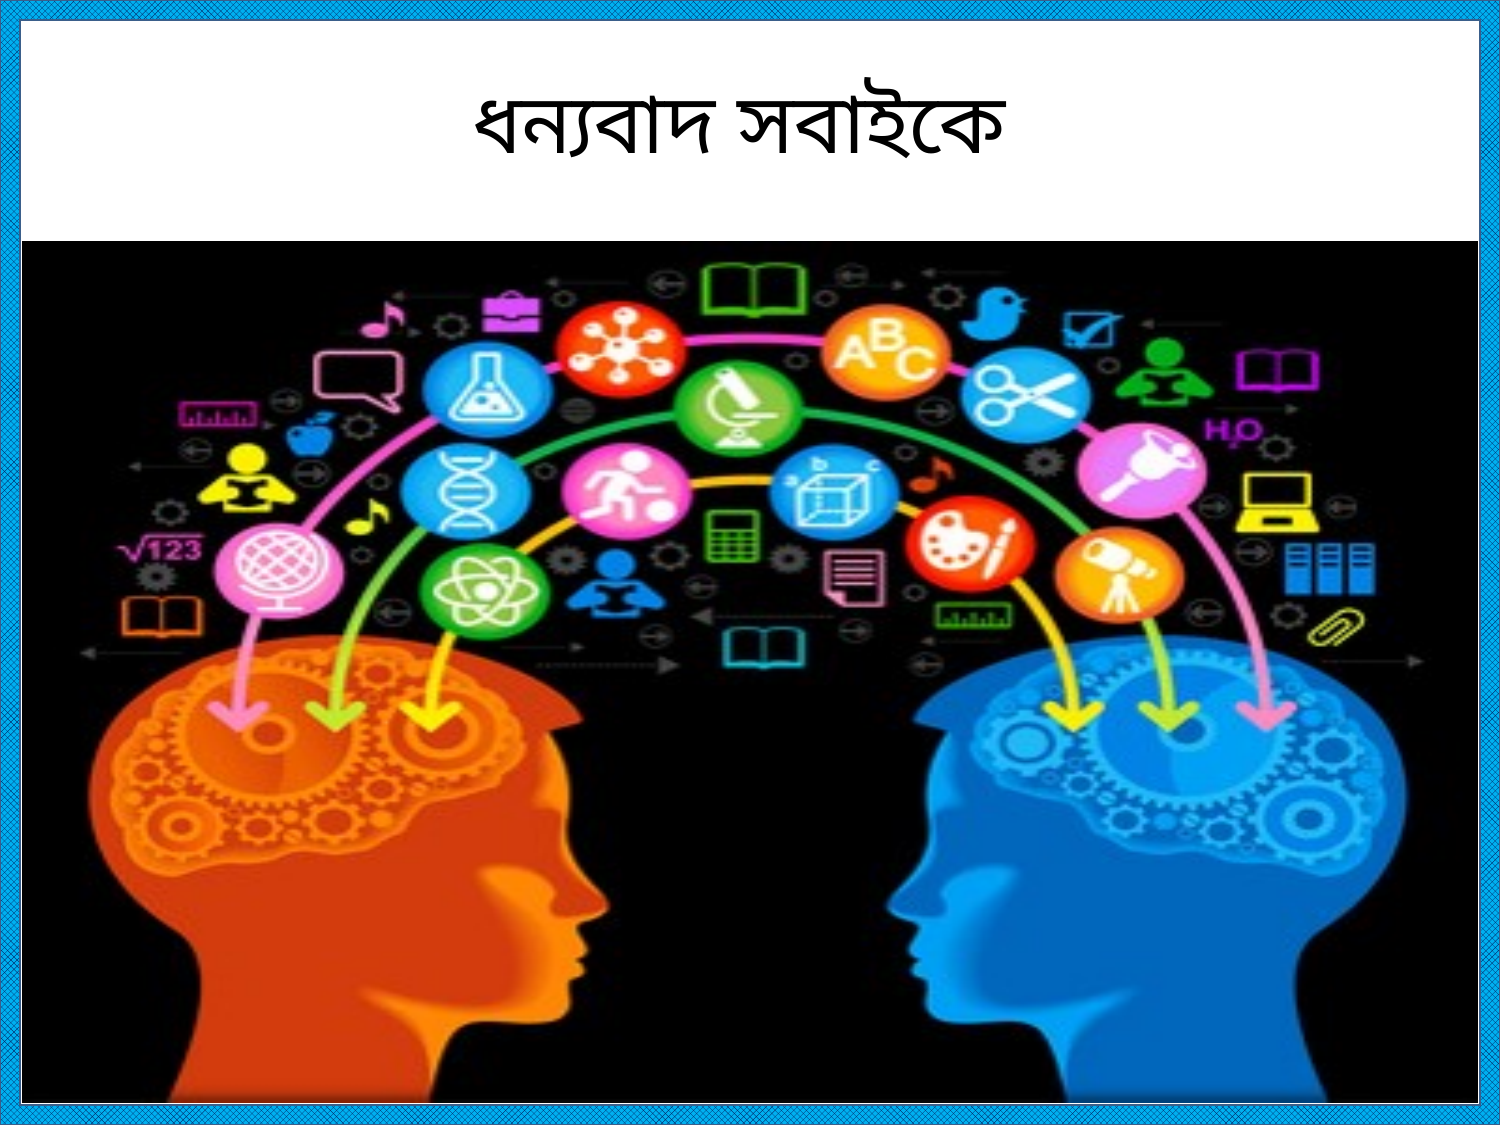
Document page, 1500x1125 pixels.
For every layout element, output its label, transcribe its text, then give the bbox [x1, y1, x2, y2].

text_box [303, 61, 1402, 241]
text_box ধন্যবাদ সবাইকে [248, 62, 1251, 179]
picture [22, 241, 1478, 1103]
